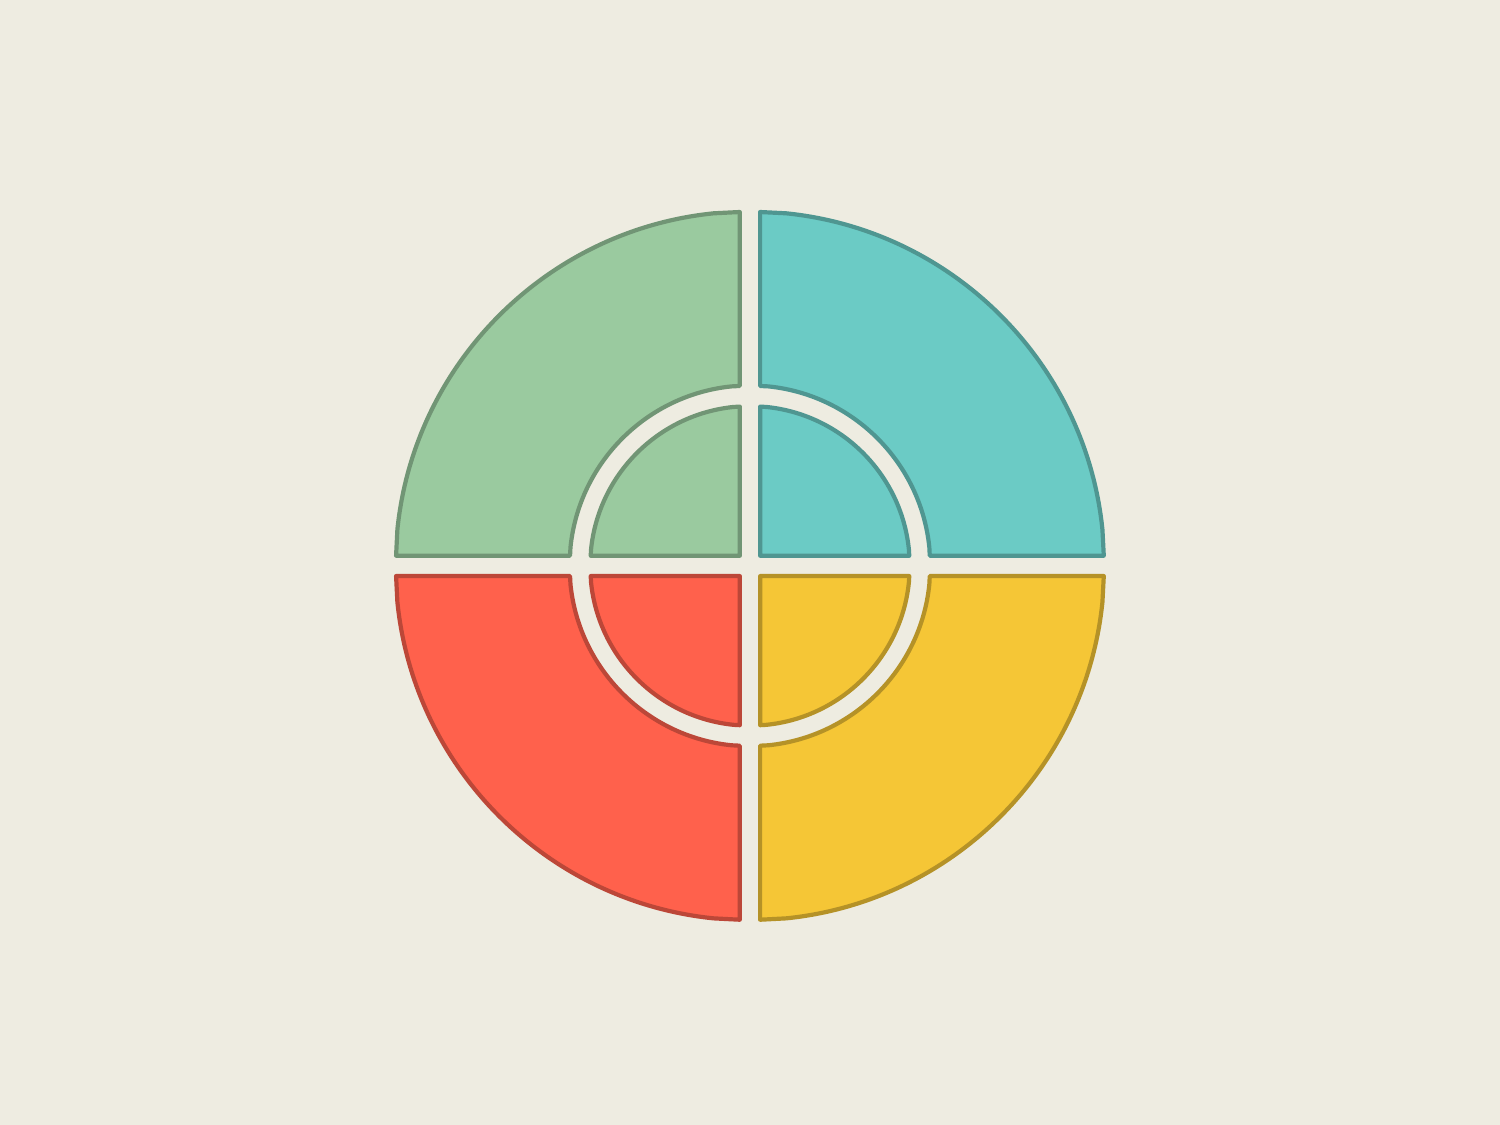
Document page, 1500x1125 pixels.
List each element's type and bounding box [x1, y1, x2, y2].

text_box [758, 209, 1106, 558]
text_box [758, 404, 912, 558]
text_box [393, 573, 742, 922]
text_box [758, 573, 1106, 922]
text_box [393, 209, 742, 558]
text_box [588, 404, 742, 558]
text_box [758, 573, 912, 728]
text_box [588, 573, 742, 728]
